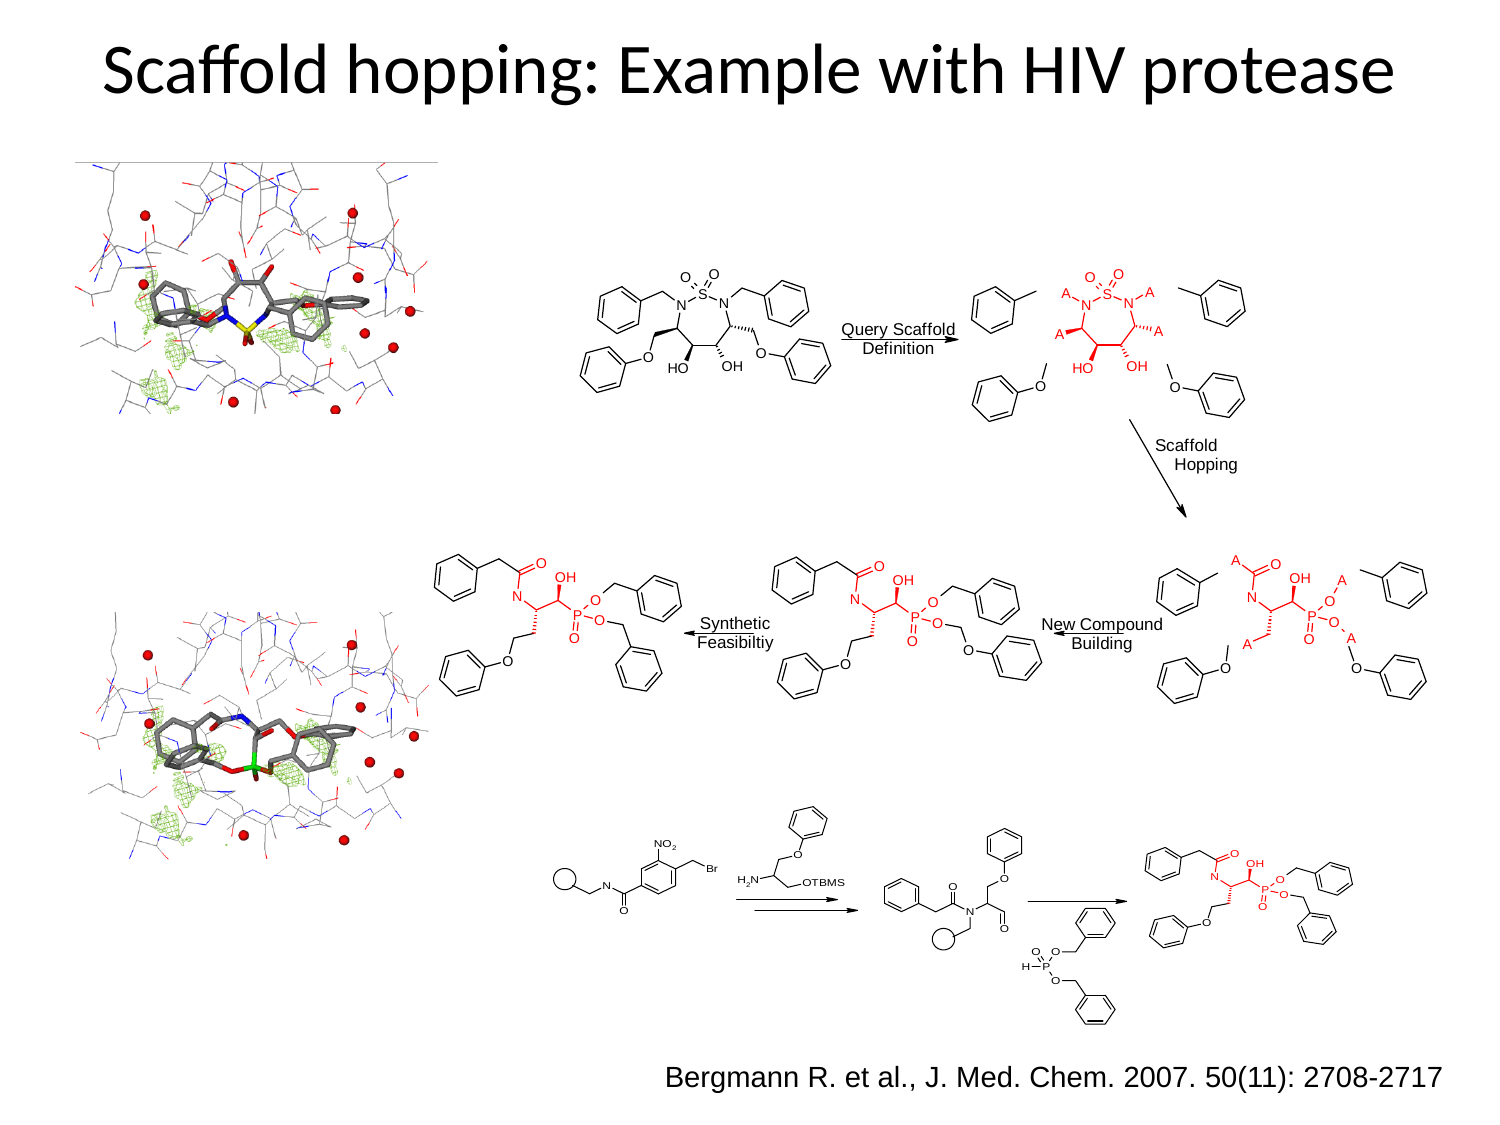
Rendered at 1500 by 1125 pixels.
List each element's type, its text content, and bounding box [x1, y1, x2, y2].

title Scaffold hopping: Example with HIV protease [75, 12, 1425, 118]
picture [549, 799, 1362, 1032]
text_box Bergmann R. et al., J. Med. Chem. 2007. 50(11): 2708-2717 [650, 1051, 1464, 1101]
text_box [424, 263, 1438, 715]
picture [73, 612, 437, 862]
picture [74, 162, 439, 414]
